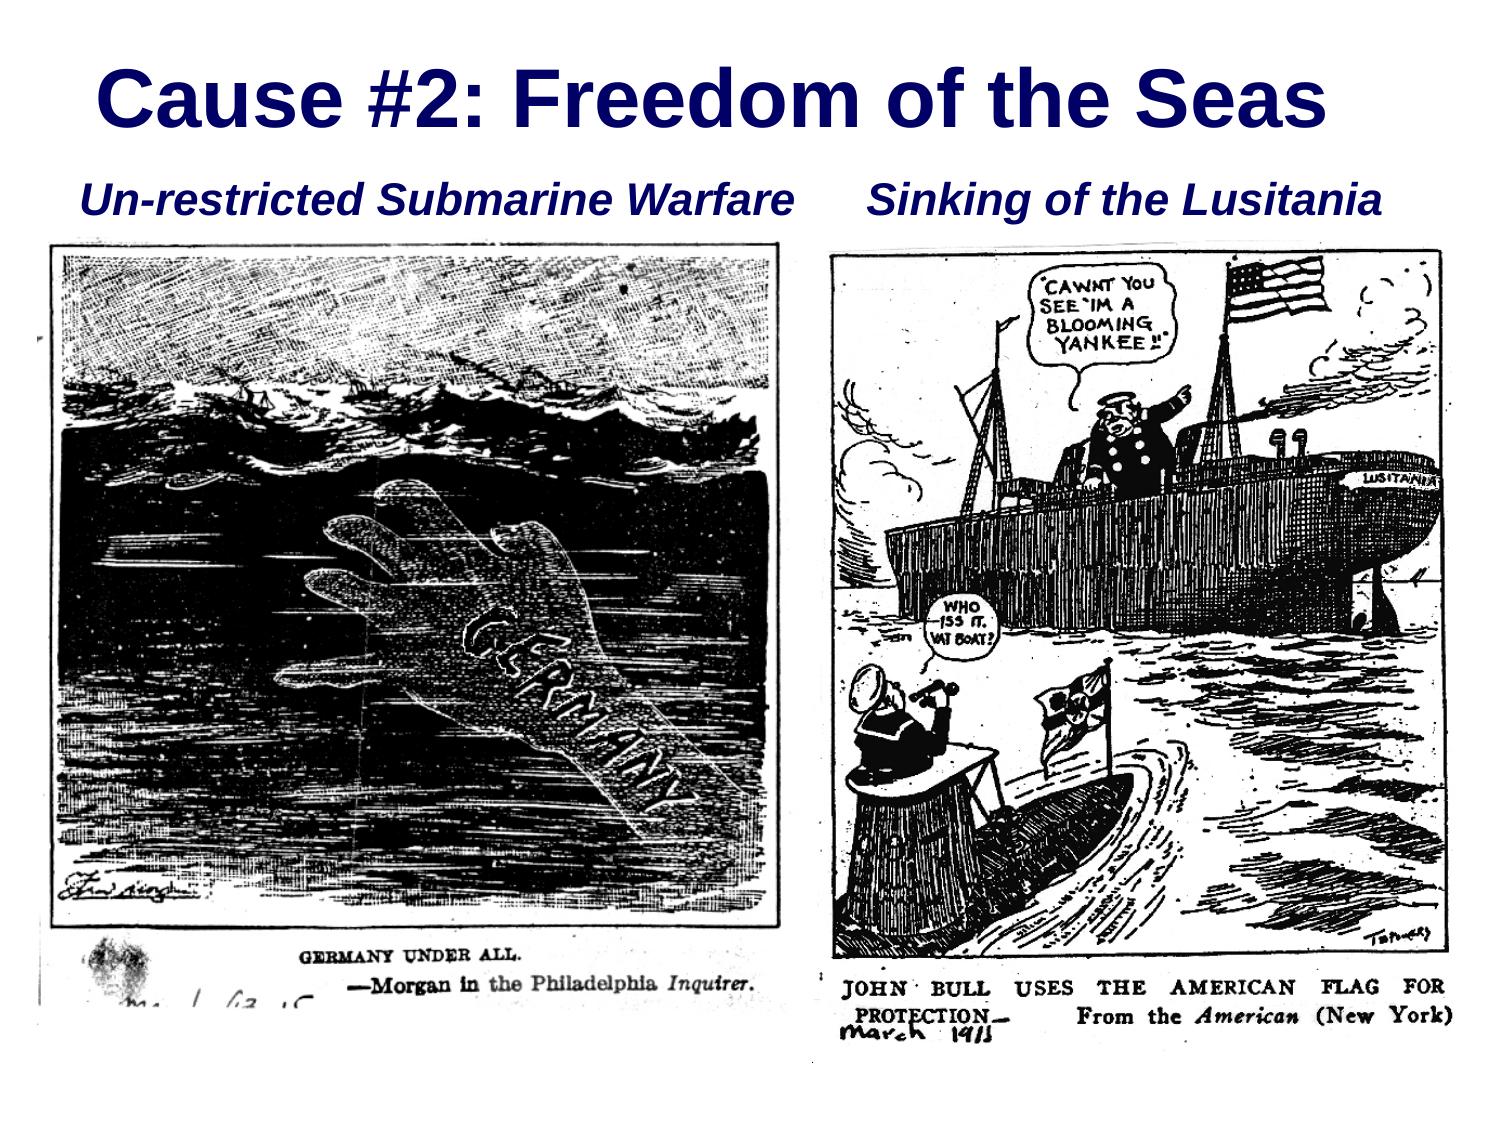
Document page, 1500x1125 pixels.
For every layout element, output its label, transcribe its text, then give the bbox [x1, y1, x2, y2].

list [37, 237, 800, 1026]
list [812, 237, 1462, 1063]
title Cause #2: Freedom of the Seas [37, 0, 1388, 188]
text_box Un-restricted Submarine Warfare [50, 162, 825, 233]
text_box Sinking of the Lusitania [849, 162, 1400, 233]
